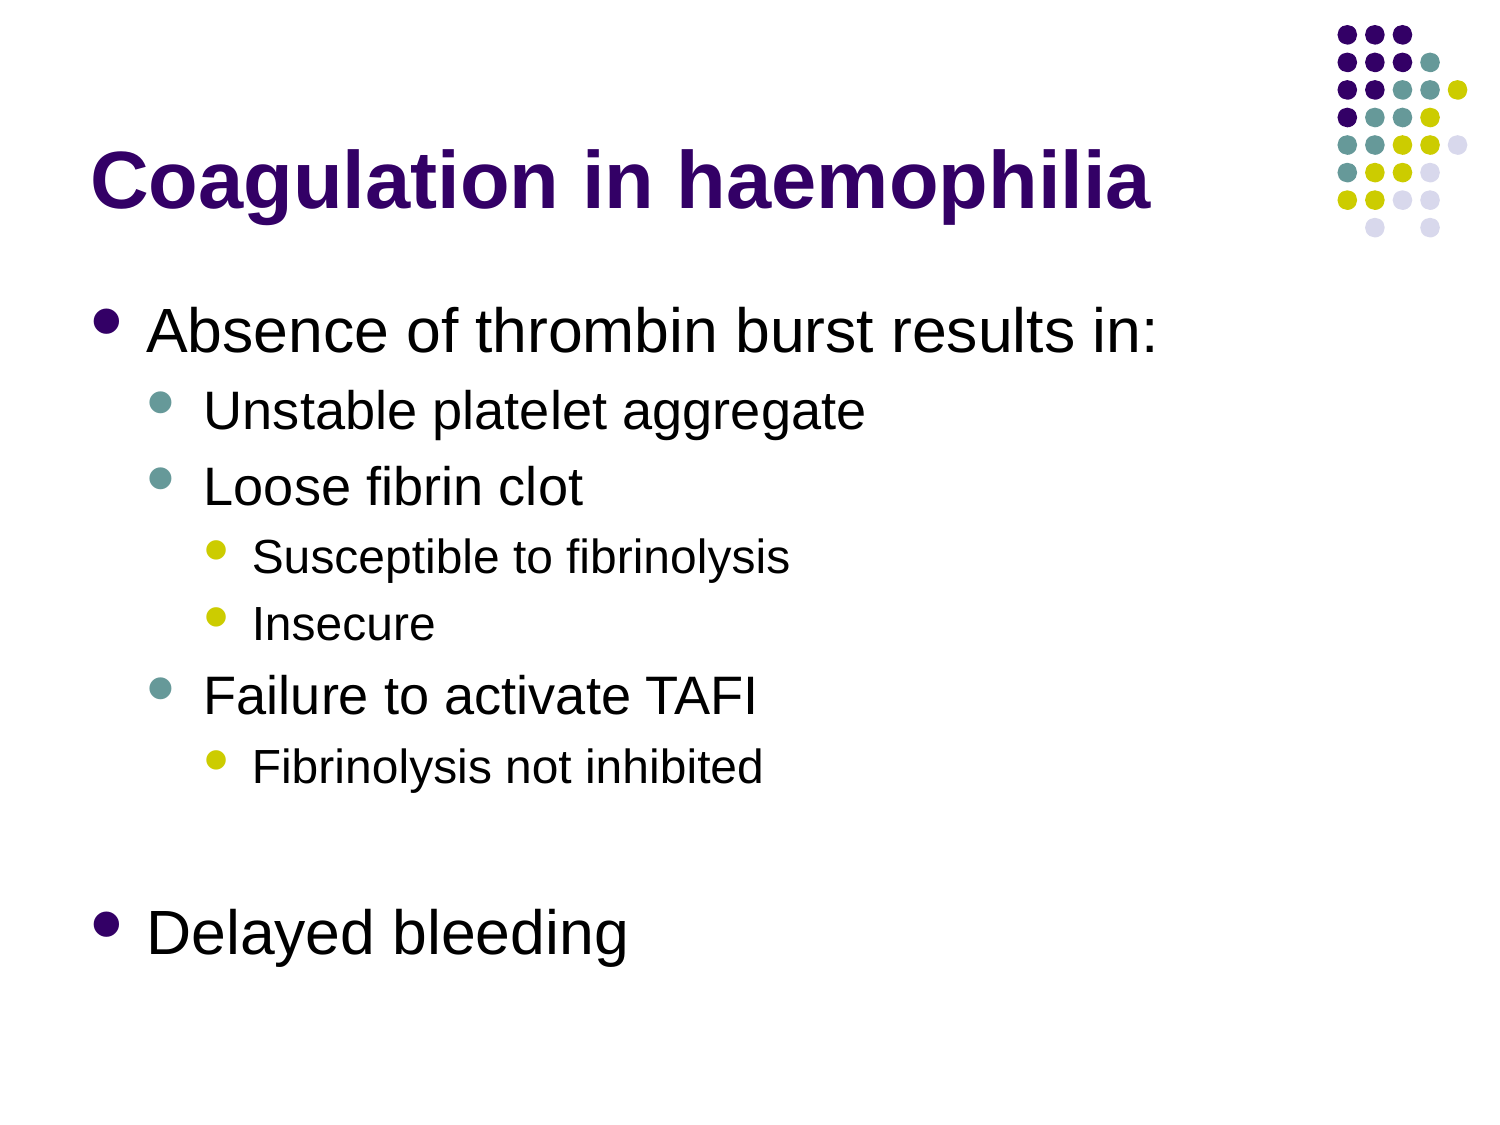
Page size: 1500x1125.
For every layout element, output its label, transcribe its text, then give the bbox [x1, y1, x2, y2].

title Coagulation in haemophilia [74, 19, 1313, 233]
list Absence of thrombin burst results in: Unstable platelet aggregate Loose fibrin clot Susceptible to fibrinolysis Insecure Failure to activate TAFI Fibrinolysis not inhibited Delayed bleeding [74, 281, 1426, 1006]
